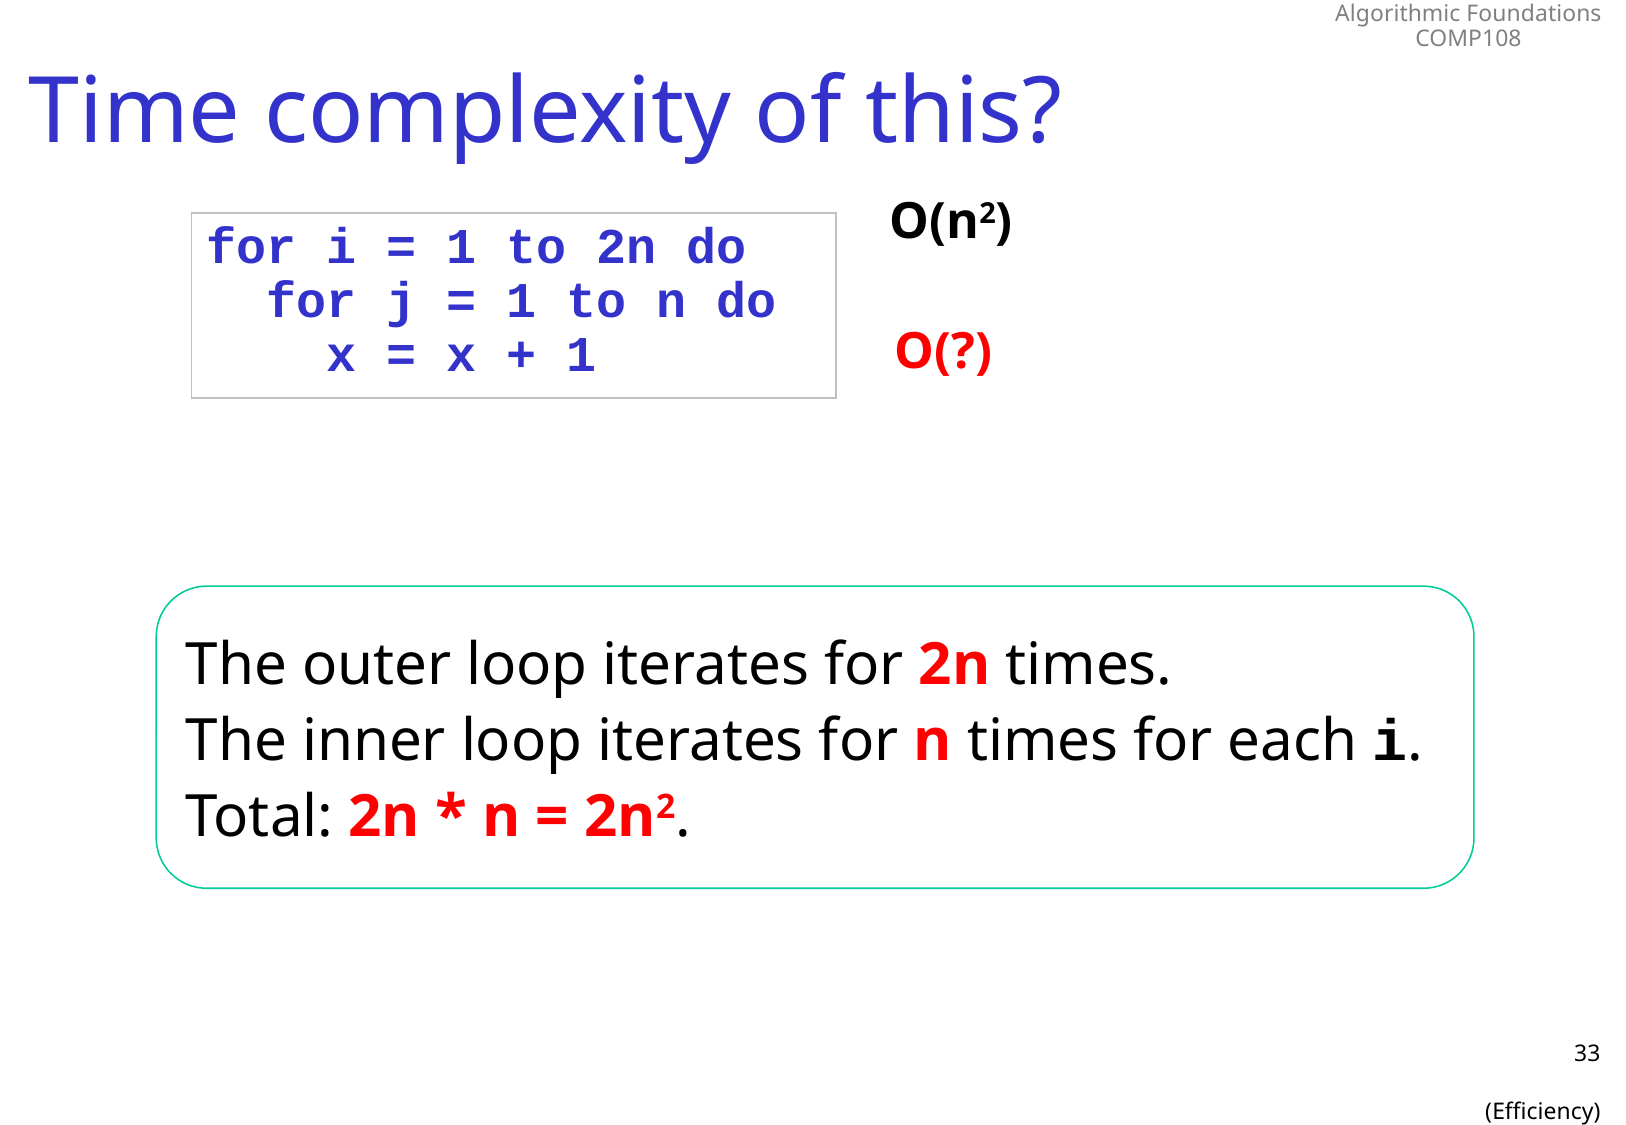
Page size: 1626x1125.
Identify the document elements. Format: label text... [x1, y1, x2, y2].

text_box The outer loop iterates for 2n times. The inner loop iterates for n times for each i. Total: 2n * n = 2n2. [156, 586, 1474, 889]
text_box O(?) [880, 310, 1008, 386]
text_box O(n2) [875, 180, 1028, 256]
title Time complexity of this? [13, 12, 1625, 200]
text_box for i = 1 to 2n do for j = 1 to n do x = x + 1 [191, 213, 837, 398]
slide_number 33 (Efficiency) [1276, 1030, 1616, 1107]
